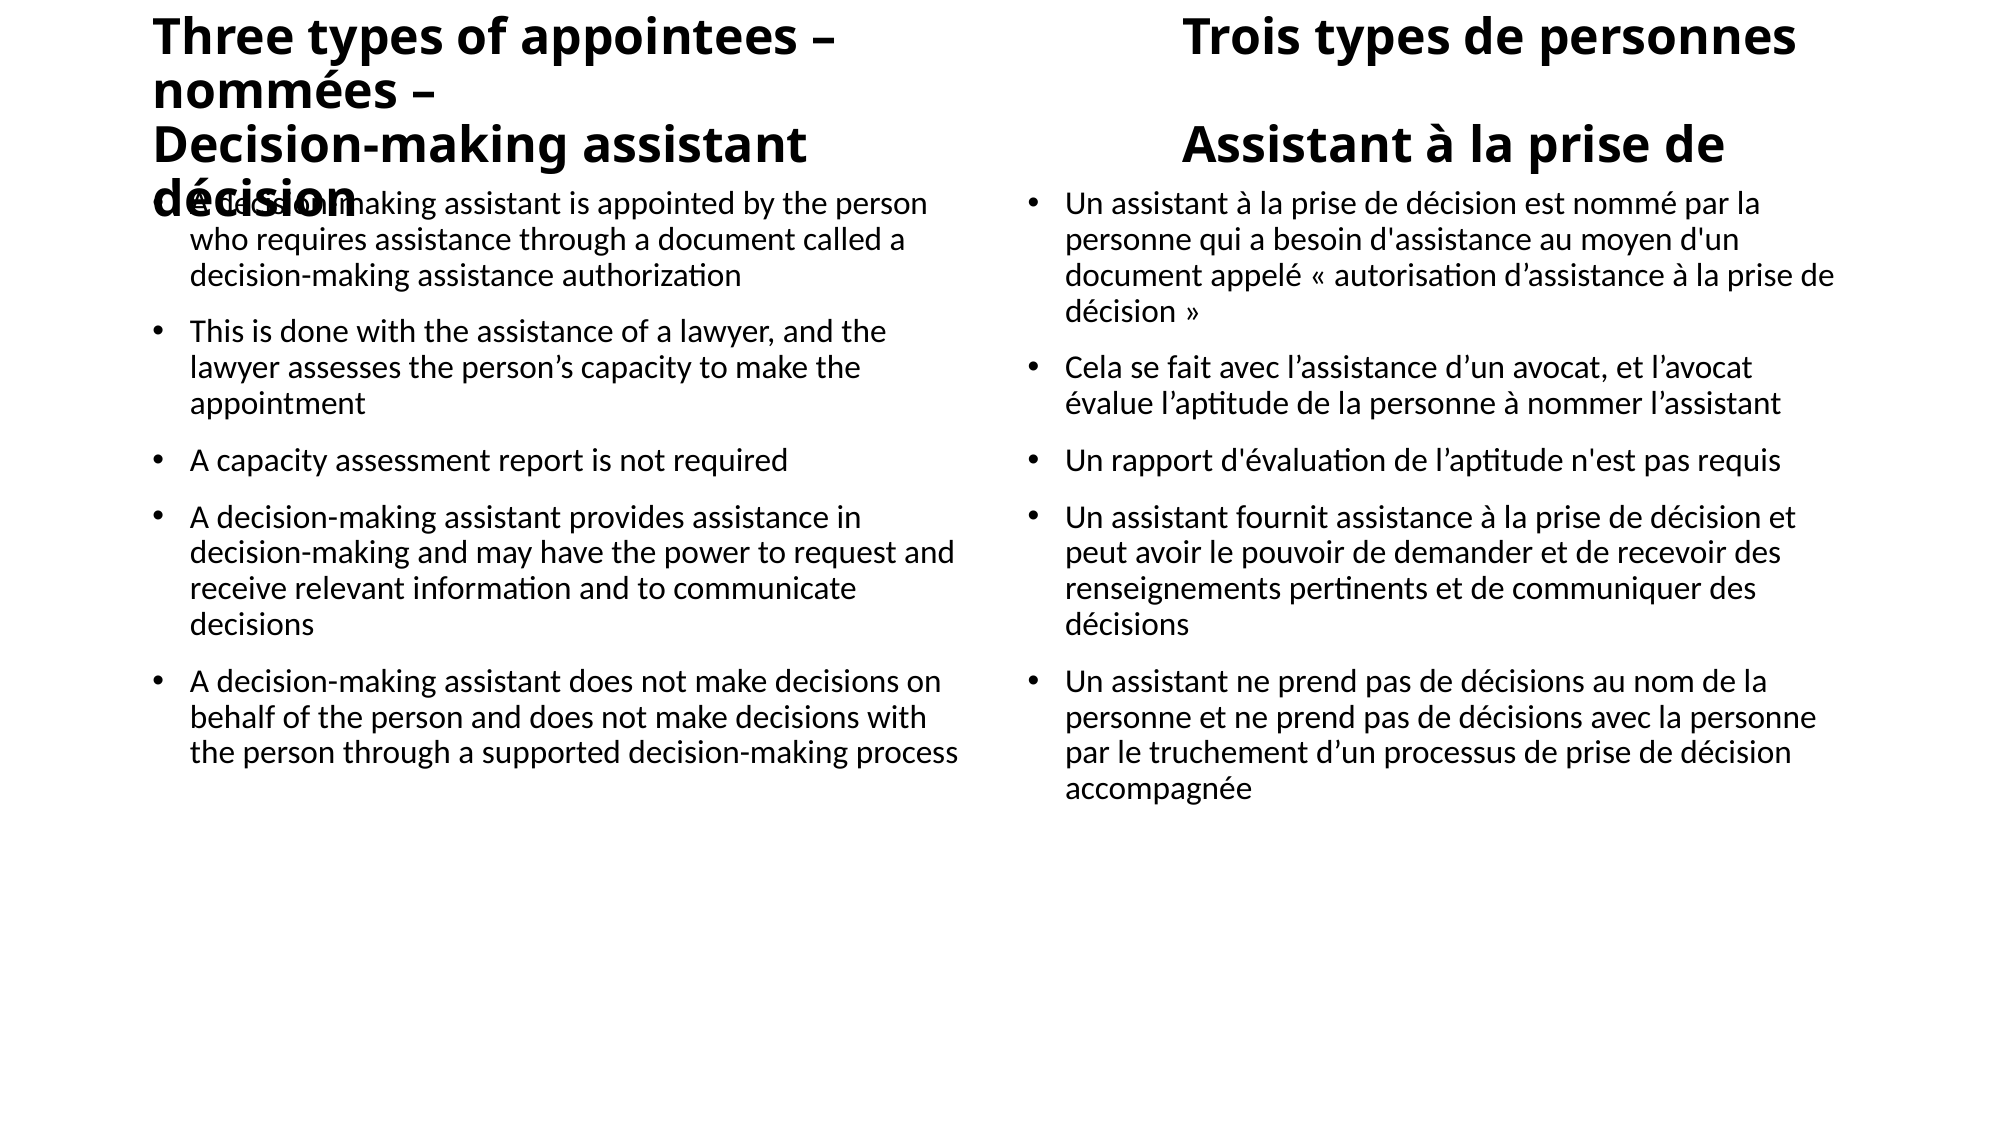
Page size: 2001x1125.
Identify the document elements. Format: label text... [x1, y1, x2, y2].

title Three types of appointees – Trois types de personnes nommées – Decision-making assistant Assistant à la prise de décision [137, 59, 1863, 179]
list Un assistant à la prise de décision est nommé par la personne qui a besoin d'assistance au moyen d'un document appelé « autorisation d’assistance à la prise de décision » Cela se fait avec l’assistance d’un avocat, et l’avocat évalue l’aptitude de la personne à nommer l’assistant Un rapport d'évaluation de l’aptitude n'est pas requis Un assistant fournit assistance à la prise de décision et peut avoir le pouvoir de demander et de recevoir des renseignements pertinents et de communiquer des décisions Un assistant ne prend pas de décisions au nom de la personne et ne prend pas de décisions avec la personne par le truchement d’un processus de prise de décision accompagnée [1012, 178, 1863, 1014]
list A decision-making assistant is appointed by the person who requires assistance through a document called a decision-making assistance authorization This is done with the assistance of a lawyer, and the lawyer assesses the person’s capacity to make the appointment A capacity assessment report is not required A decision-making assistant provides assistance in decision-making and may have the power to request and receive relevant information and to communicate decisions A decision-making assistant does not make decisions on behalf of the person and does not make decisions with the person through a supported decision-making process [137, 178, 988, 1014]
